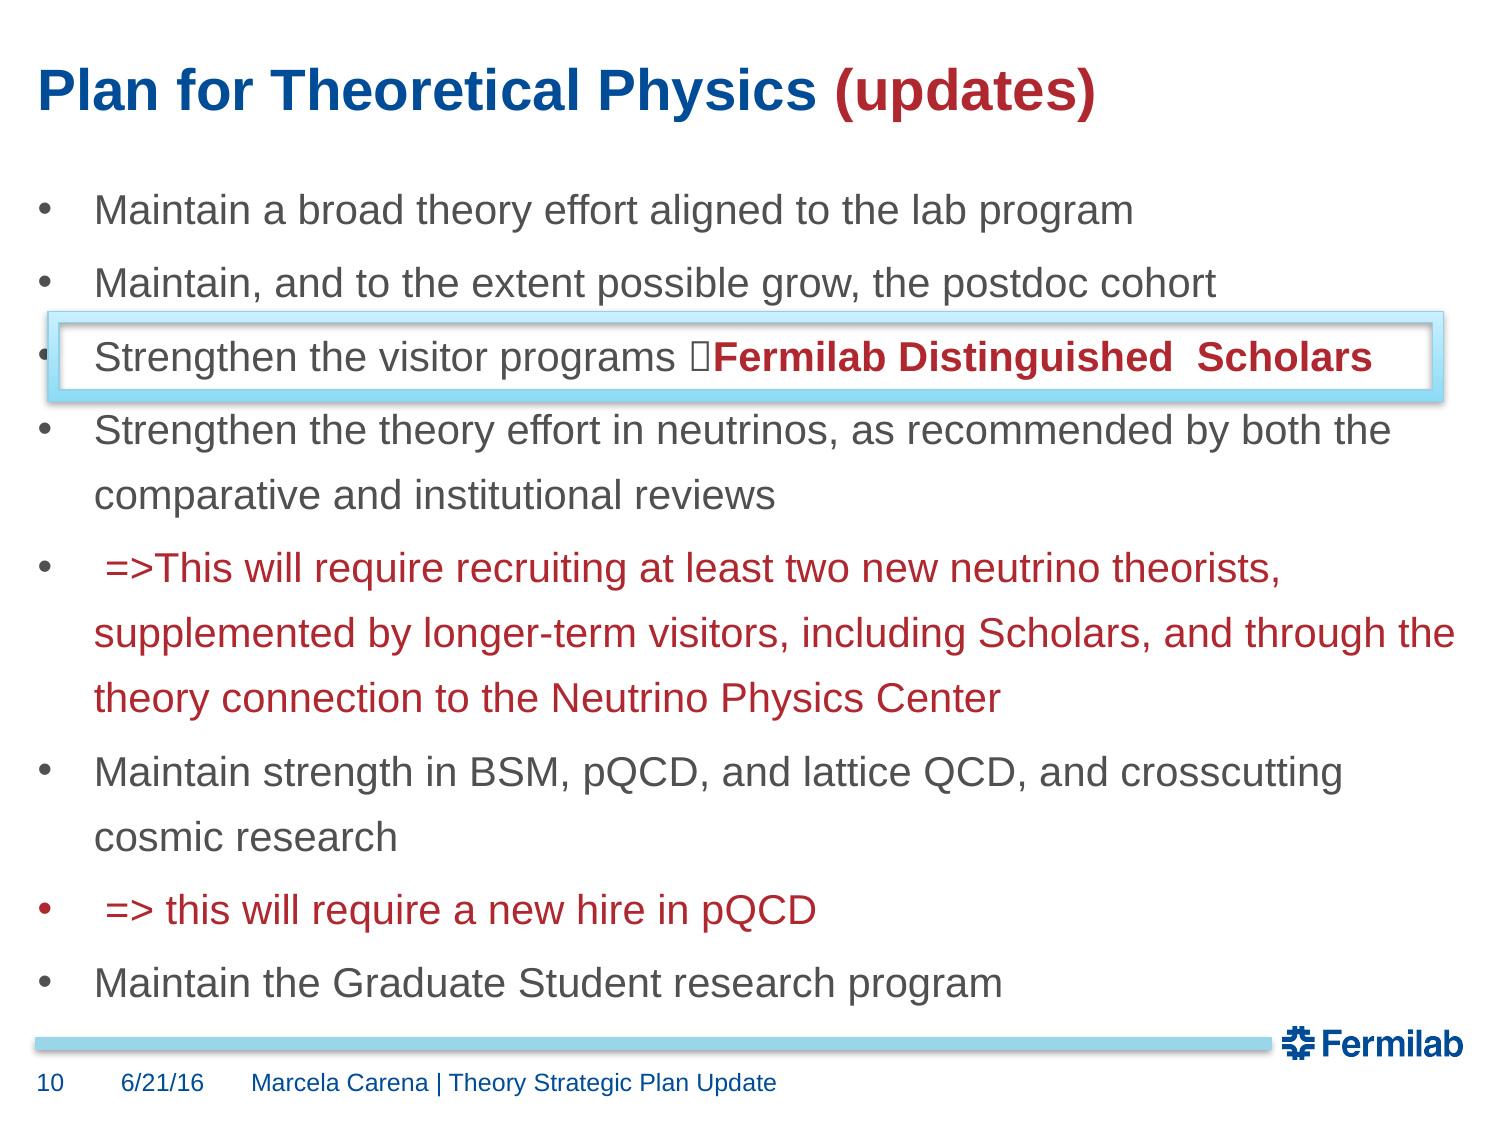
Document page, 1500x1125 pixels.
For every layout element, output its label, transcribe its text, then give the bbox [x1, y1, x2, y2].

picture [1282, 1026, 1463, 1060]
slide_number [120, 1066, 232, 1107]
text_box Maintain a broad theory effort aligned to the lab program Maintain, and to the extent possible grow, the postdoc cohort Strengthen the visitor programs Fermilab Distinguished Scholars Strengthen the theory effort in neutrinos, as recommended by both the comparative and institutional reviews =>This will require recruiting at least two new neutrino theorists, supplemented by longer-term visitors, including Scholars, and through the theory connection to the Neutrino Physics Center Maintain strength in BSM, pQCD, and lattice QCD, and crosscutting cosmic research => this will require a new hire in pQCD Maintain the Graduate Student research program [37, 167, 1463, 993]
text_box [47, 311, 1444, 402]
slide_number 10 [36, 1066, 105, 1106]
title Plan for Theoretical Physics (updates) [37, 27, 1463, 123]
footer Marcela Carena | Theory Strategic Plan Update [251, 1066, 1279, 1107]
